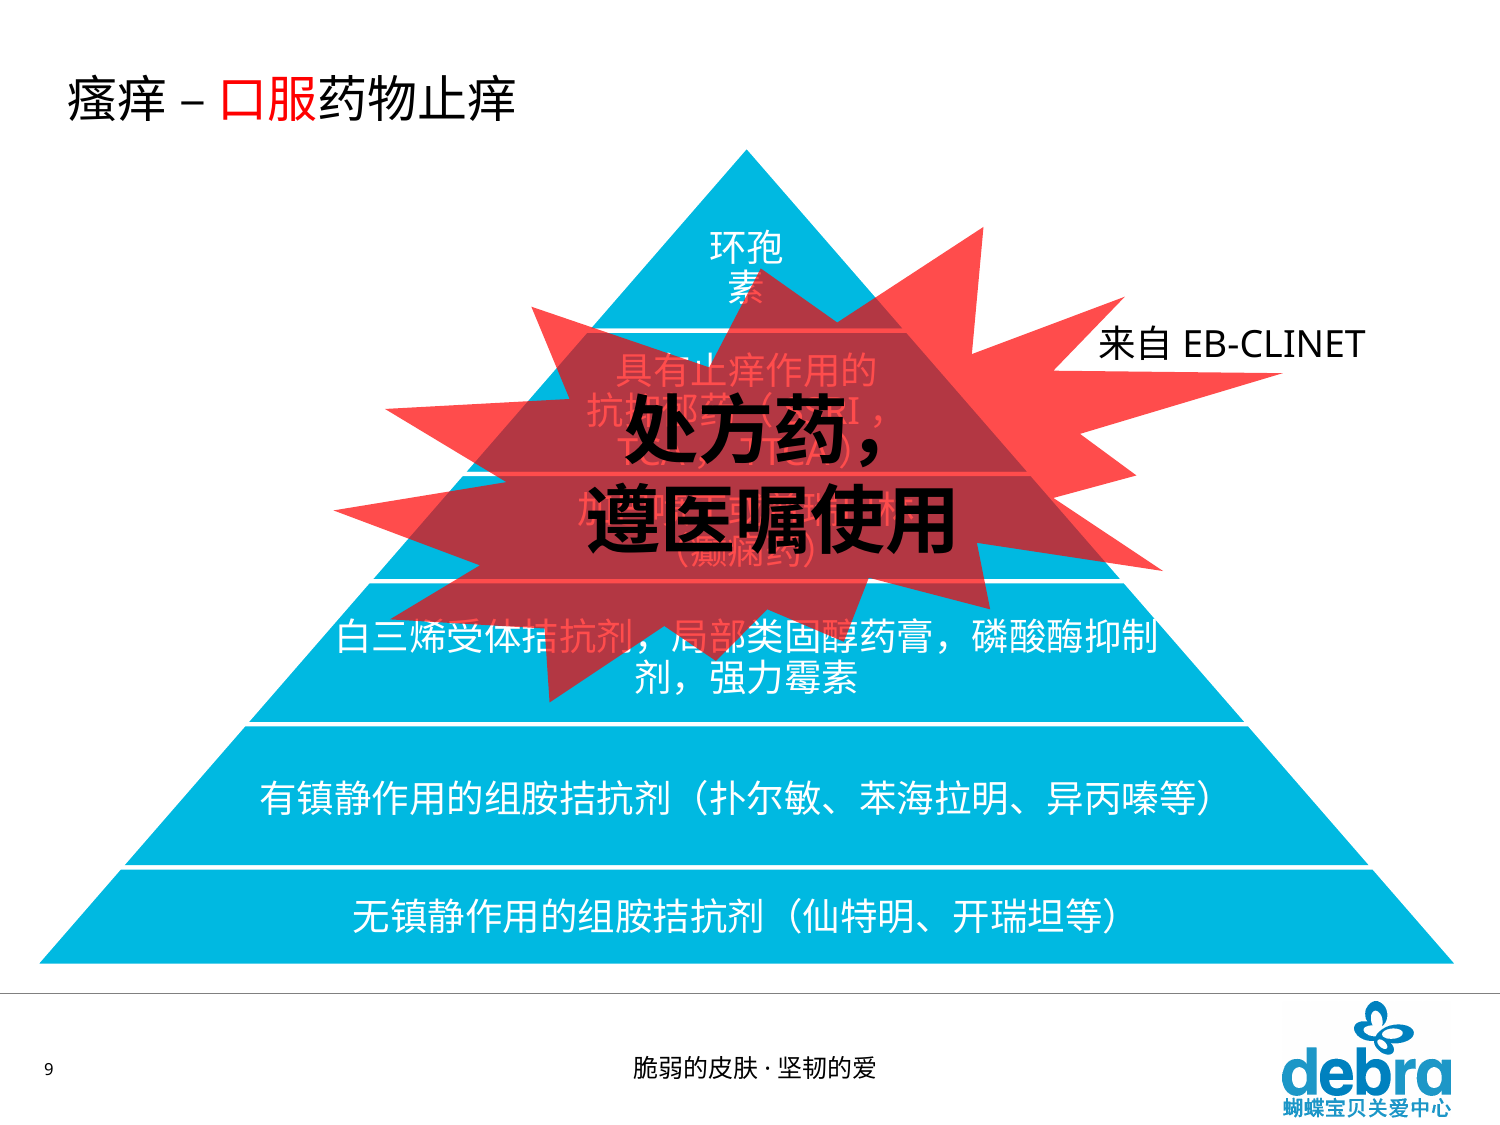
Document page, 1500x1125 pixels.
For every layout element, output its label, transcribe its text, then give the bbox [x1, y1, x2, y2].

picture [1378, 1040, 1387, 1048]
picture [1282, 1001, 1451, 1118]
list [34, 145, 1460, 967]
picture [1383, 1029, 1402, 1038]
title 瘙痒 – 口服药物止痒 [52, 59, 1459, 145]
